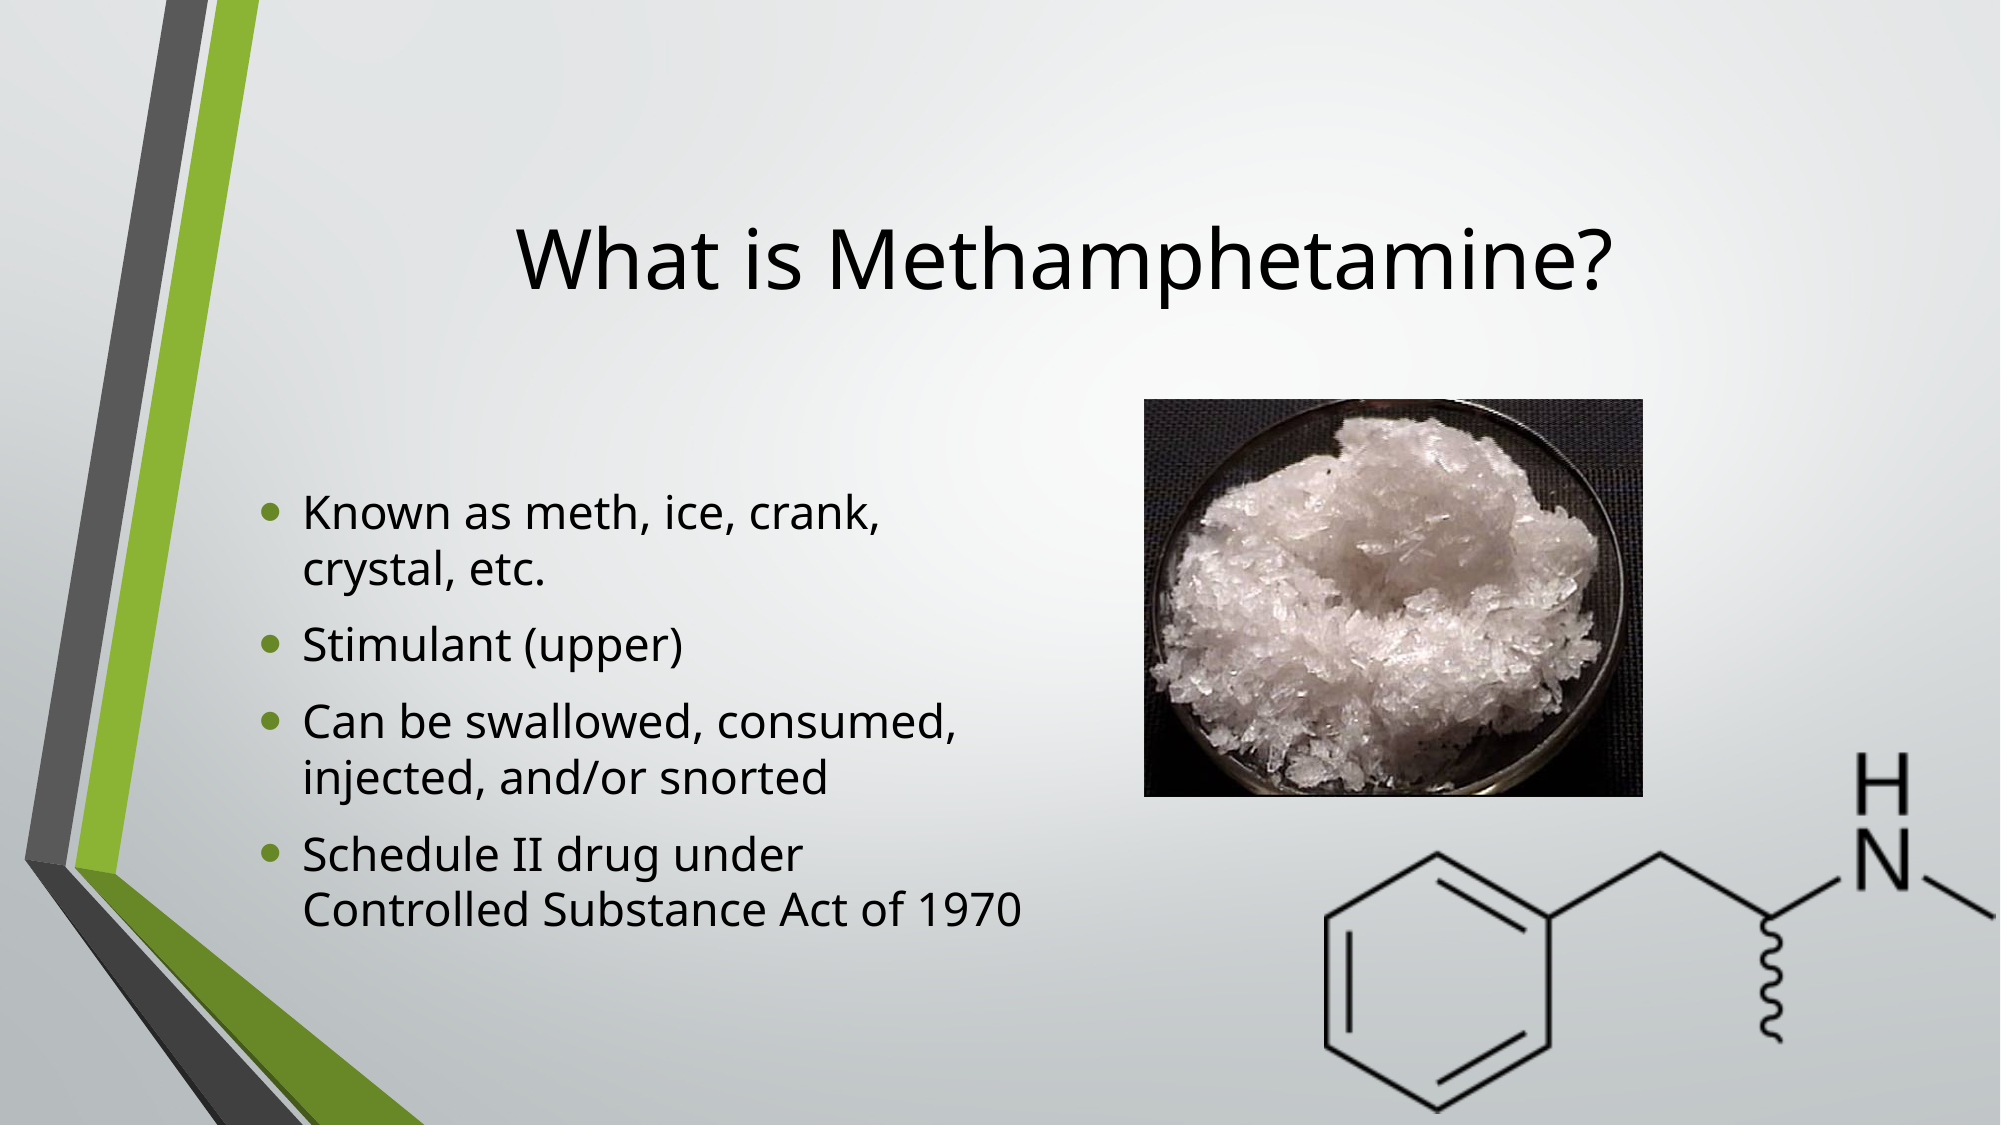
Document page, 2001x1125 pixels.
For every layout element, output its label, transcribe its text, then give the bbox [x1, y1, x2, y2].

picture [1144, 399, 1996, 1114]
list Known as meth, ice, crank, crystal, etc. Stimulant (upper) Can be swallowed, consumed, injected, and/or snorted Schedule II drug under Controlled Substance Act of 1970 [243, 475, 1055, 988]
title What is Methamphetamine? [243, 112, 1887, 400]
